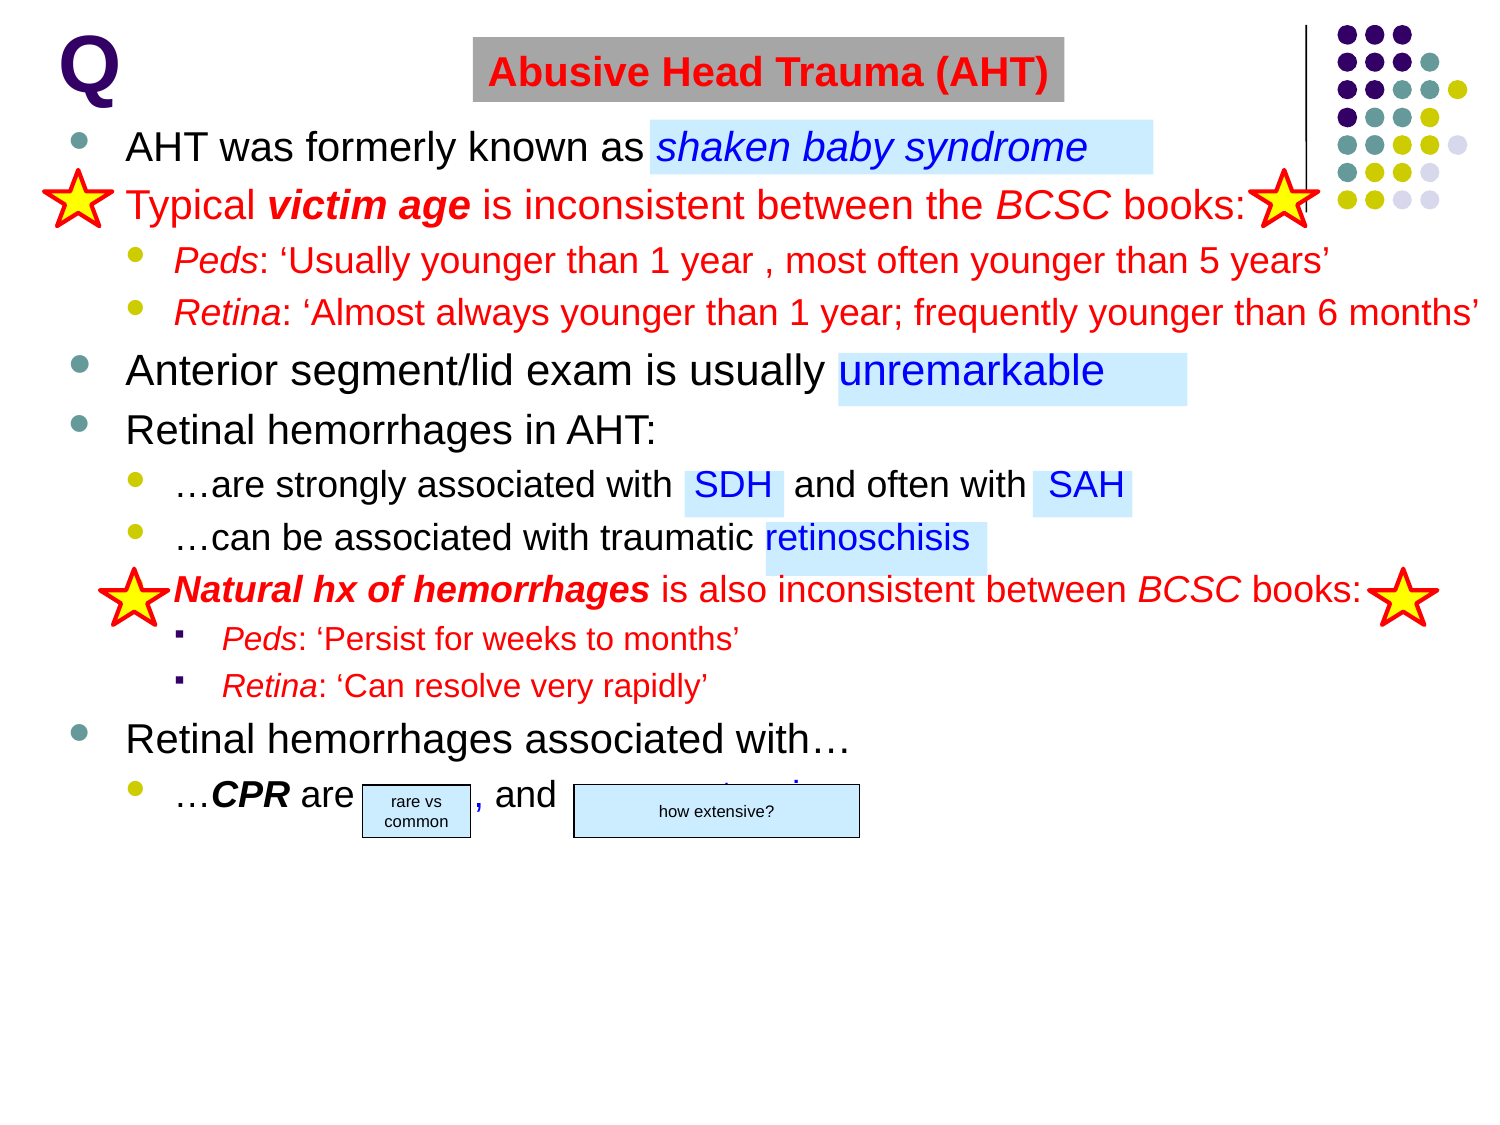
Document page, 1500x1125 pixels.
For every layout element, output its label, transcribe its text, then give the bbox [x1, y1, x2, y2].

text_box [1366, 566, 1440, 627]
text_box [97, 566, 171, 627]
text_box [1247, 167, 1321, 228]
text_box Abusive Head Trauma (AHT) [472, 37, 1065, 102]
text_box rare vs common [362, 784, 471, 838]
title Q [43, 21, 1282, 112]
list AHT was formerly known as shaken baby syndrome Typical victim age is inconsistent between the BCSC books: Peds: ‘Usually younger than 1 year , most often younger than 5 years’ Retina: ‘Almost always younger than 1 year; frequently younger than 6 months’ Anterior segment/lid exam is usually unremarkable Retinal hemorrhages in AHT: …are strongly associated with SDH and often with SAH …can be associated with traumatic retinoschisis Natural hx of hemorrhages is also inconsistent between BCSC books: Peds: ‘Persist for weeks to months’ Retina: ‘Can resolve very rapidly’ Retinal hemorrhages associated with… …CPR are rare , and never extensive [0, 112, 1500, 1113]
text_box [41, 167, 115, 228]
text_box how extensive? [573, 784, 860, 838]
